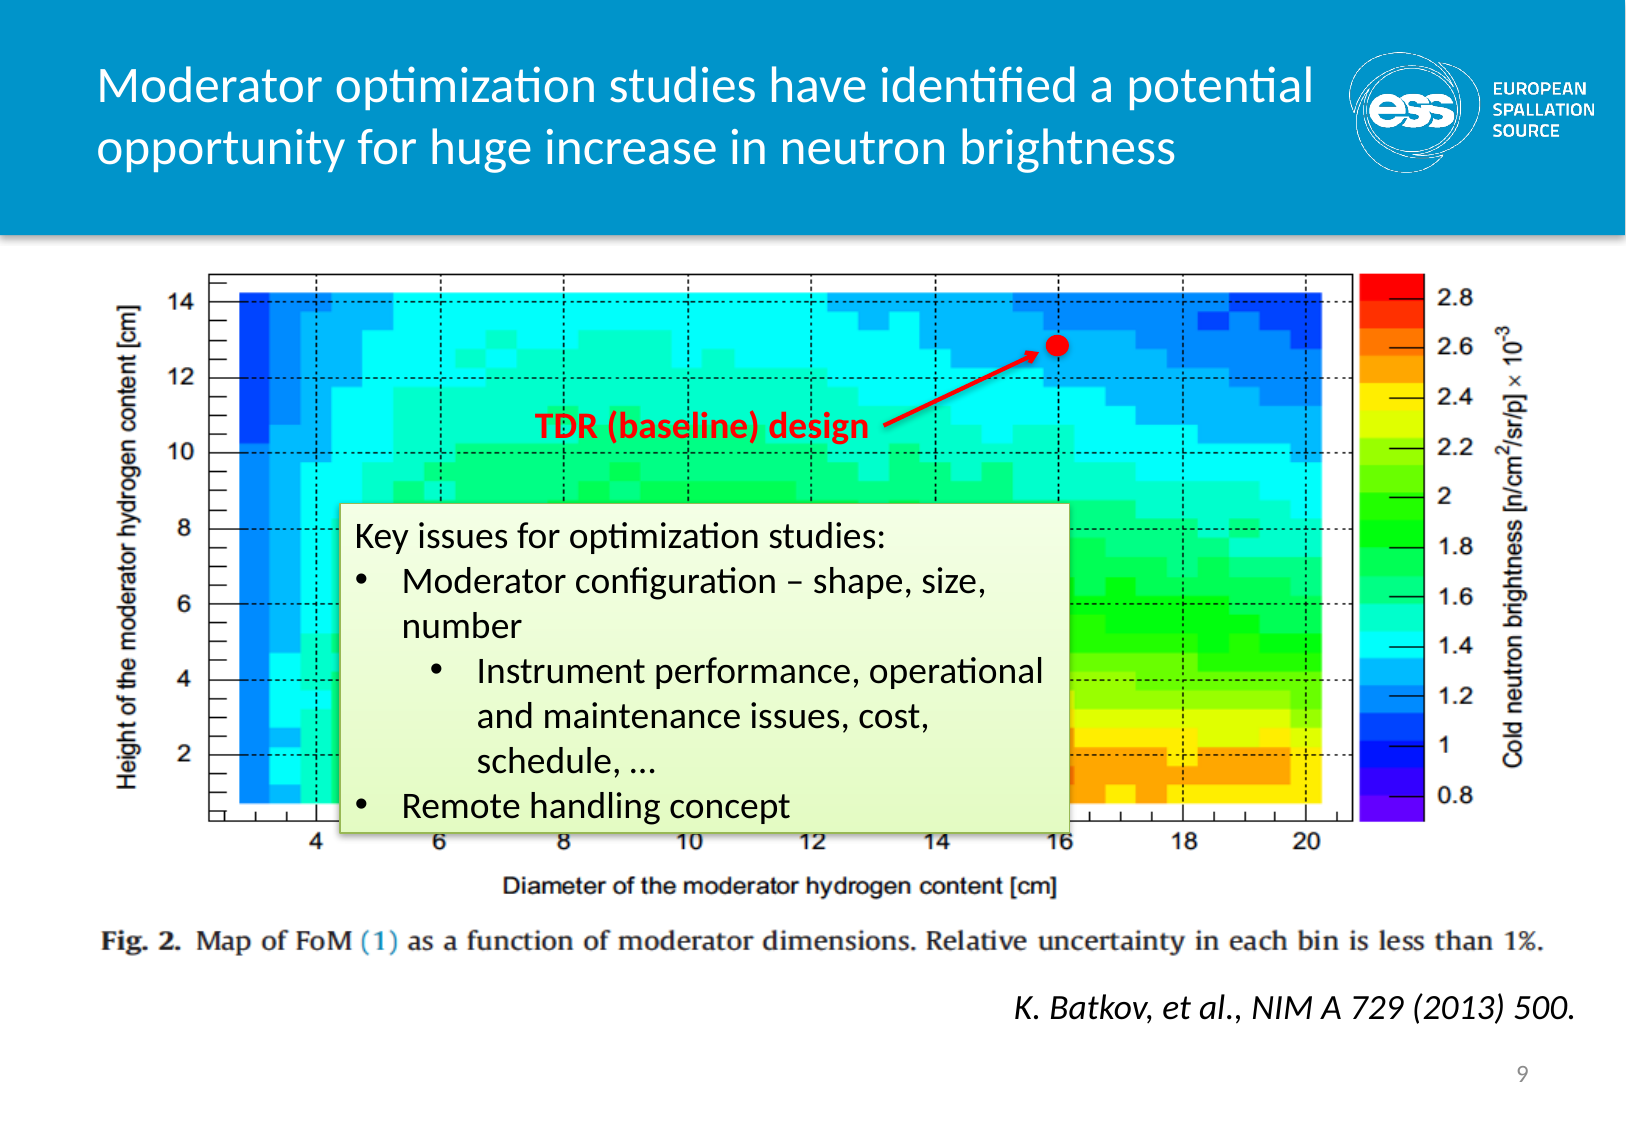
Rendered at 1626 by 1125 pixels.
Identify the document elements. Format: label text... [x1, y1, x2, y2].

picture [1527, 104, 1533, 115]
picture [1537, 104, 1542, 115]
picture [1556, 104, 1564, 115]
picture [1515, 109, 1524, 115]
picture [1370, 94, 1454, 127]
picture [1530, 125, 1538, 136]
picture [1545, 107, 1554, 115]
picture [1541, 125, 1548, 134]
picture [1517, 83, 1524, 94]
picture [1531, 83, 1538, 92]
title Moderator optimization studies have identified a potential opportunity for huge increase in neutron brightness [81, 19, 1350, 207]
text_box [883, 351, 1040, 426]
list a [81, 971, 1544, 1059]
picture [1507, 83, 1513, 94]
picture [1505, 104, 1510, 115]
picture [1553, 83, 1560, 94]
picture [69, 261, 1559, 963]
slide_number 9 [1164, 1059, 1544, 1103]
text_box K. Batkov, et al., NIM A 729 (2013) 500. [999, 977, 1591, 1034]
picture [1585, 104, 1589, 115]
picture [1542, 83, 1548, 94]
